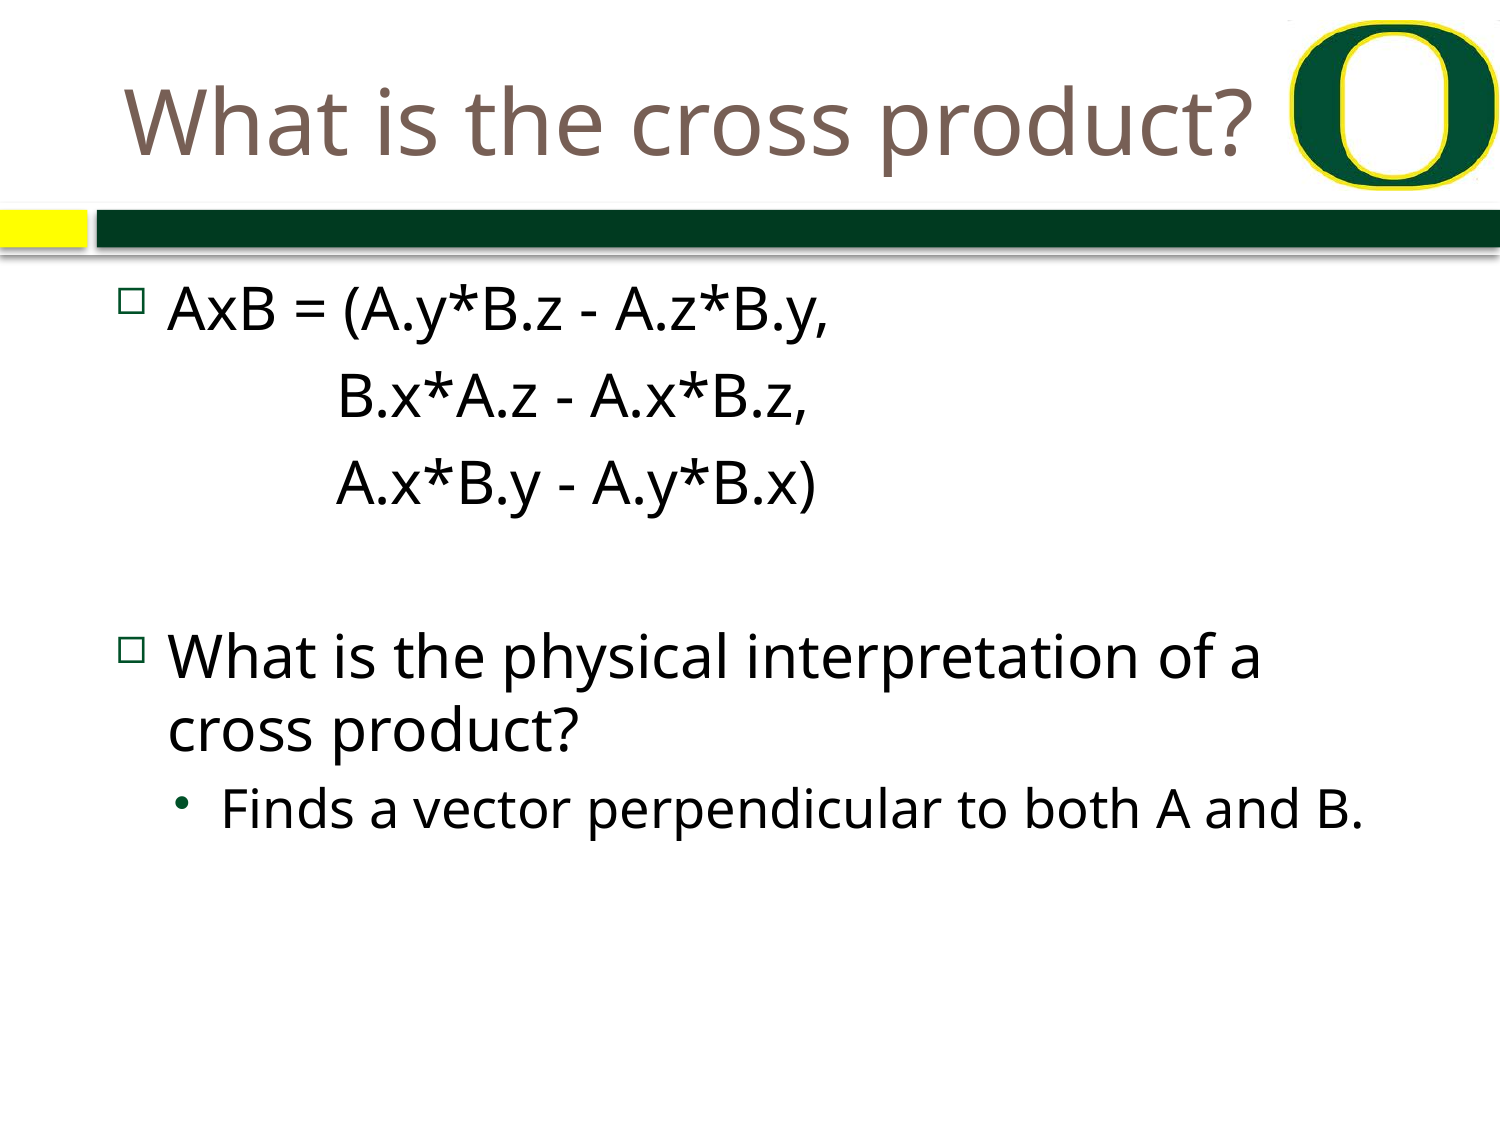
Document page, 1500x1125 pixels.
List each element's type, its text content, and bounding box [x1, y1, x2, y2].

list AxB = (A.y*B.z - A.z*B.y, B.x*A.z - A.x*B.z, A.x*B.y - A.y*B.x) What is the physical interpretation of a cross product? Finds a vector perpendicular to both A and B. [100, 262, 1438, 1000]
title What is the cross product? [100, 37, 1279, 200]
picture [1287, 20, 1500, 191]
